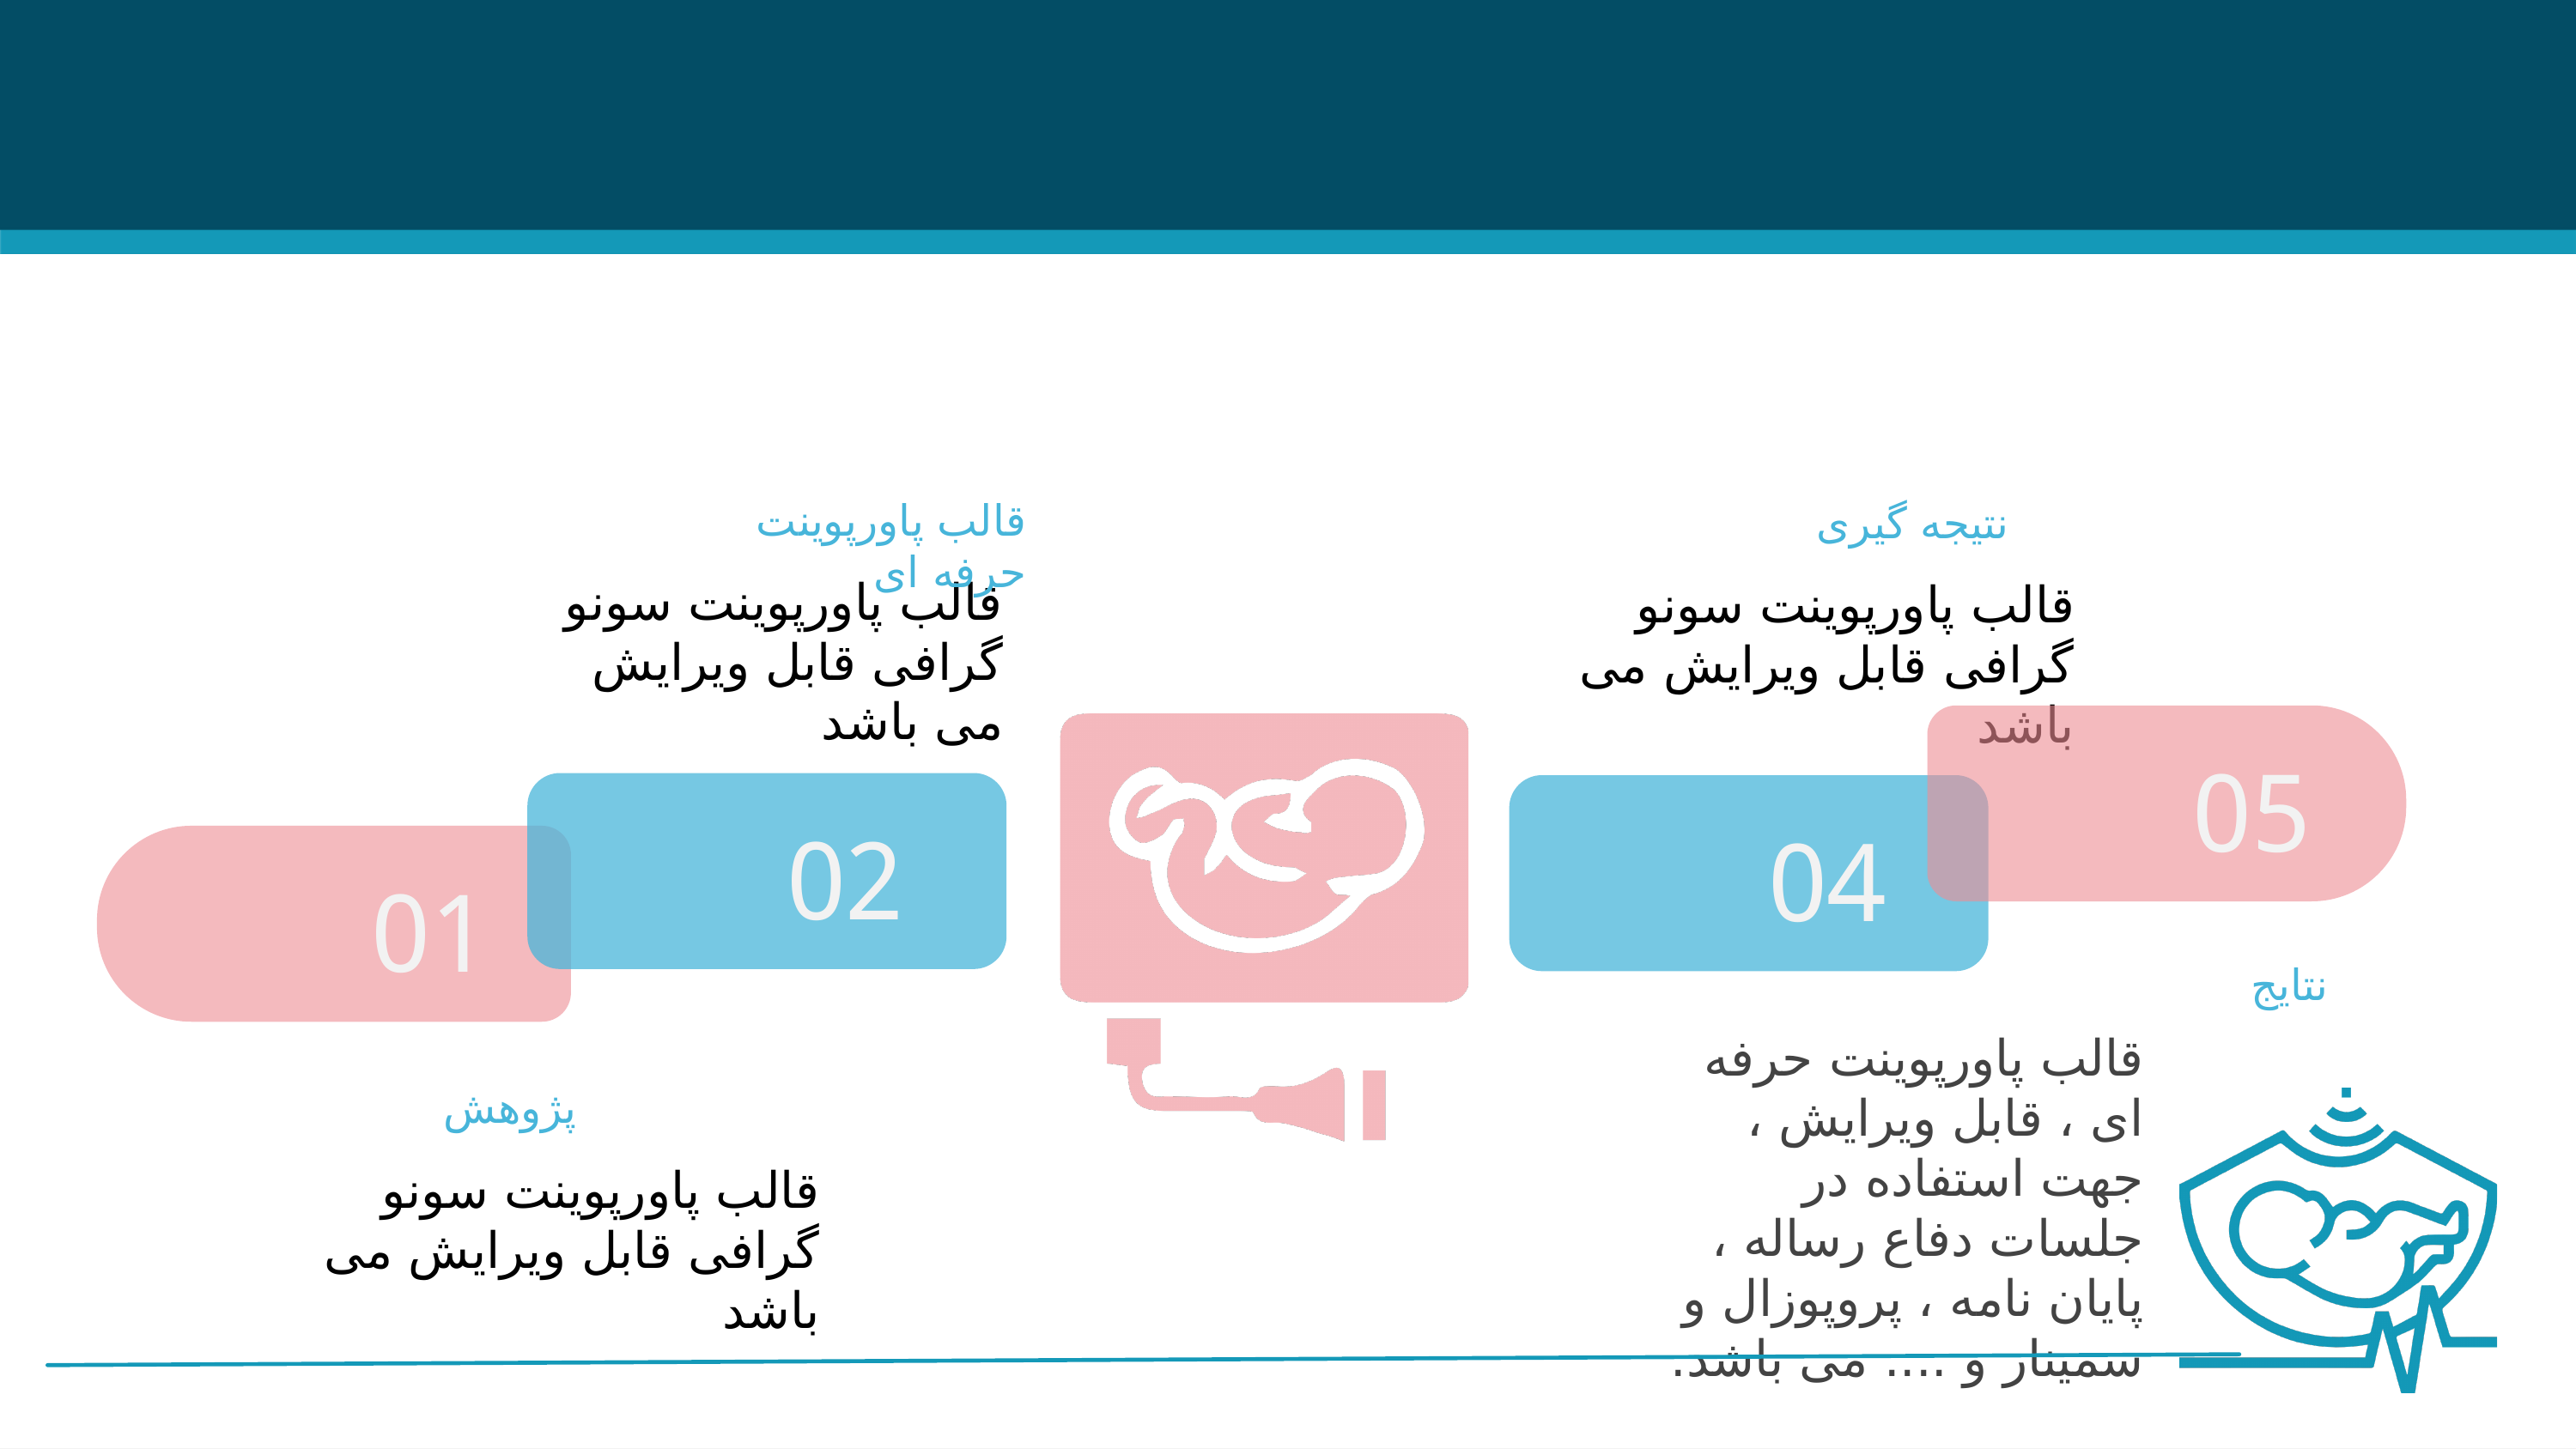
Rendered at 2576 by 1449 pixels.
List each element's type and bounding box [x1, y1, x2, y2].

text_box [526, 773, 1007, 970]
text_box [235, 686, 433, 1161]
text_box [1509, 774, 1989, 972]
text_box [0, 0, 2576, 1449]
text_box [2068, 563, 2265, 1044]
